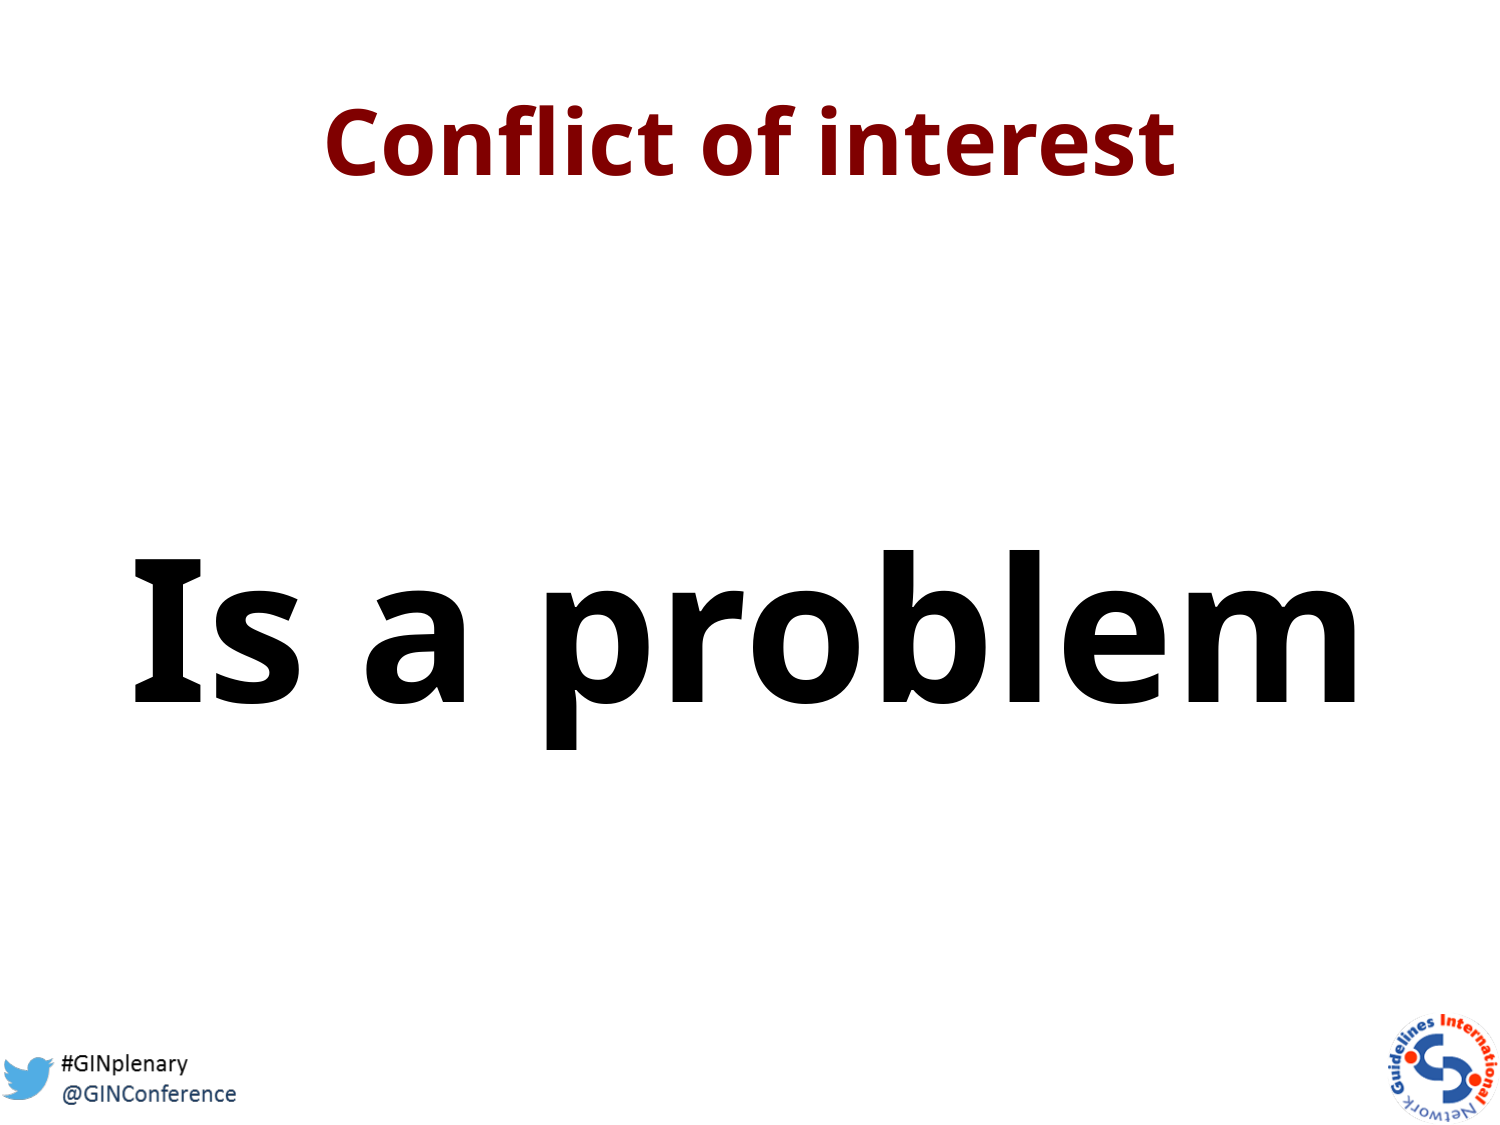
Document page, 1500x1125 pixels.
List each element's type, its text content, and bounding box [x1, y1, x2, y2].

list Is a problem [75, 495, 1425, 1125]
picture [1425, 1012, 1500, 1125]
picture [2, 1041, 75, 1125]
title Conflict of interest [75, 45, 1425, 233]
